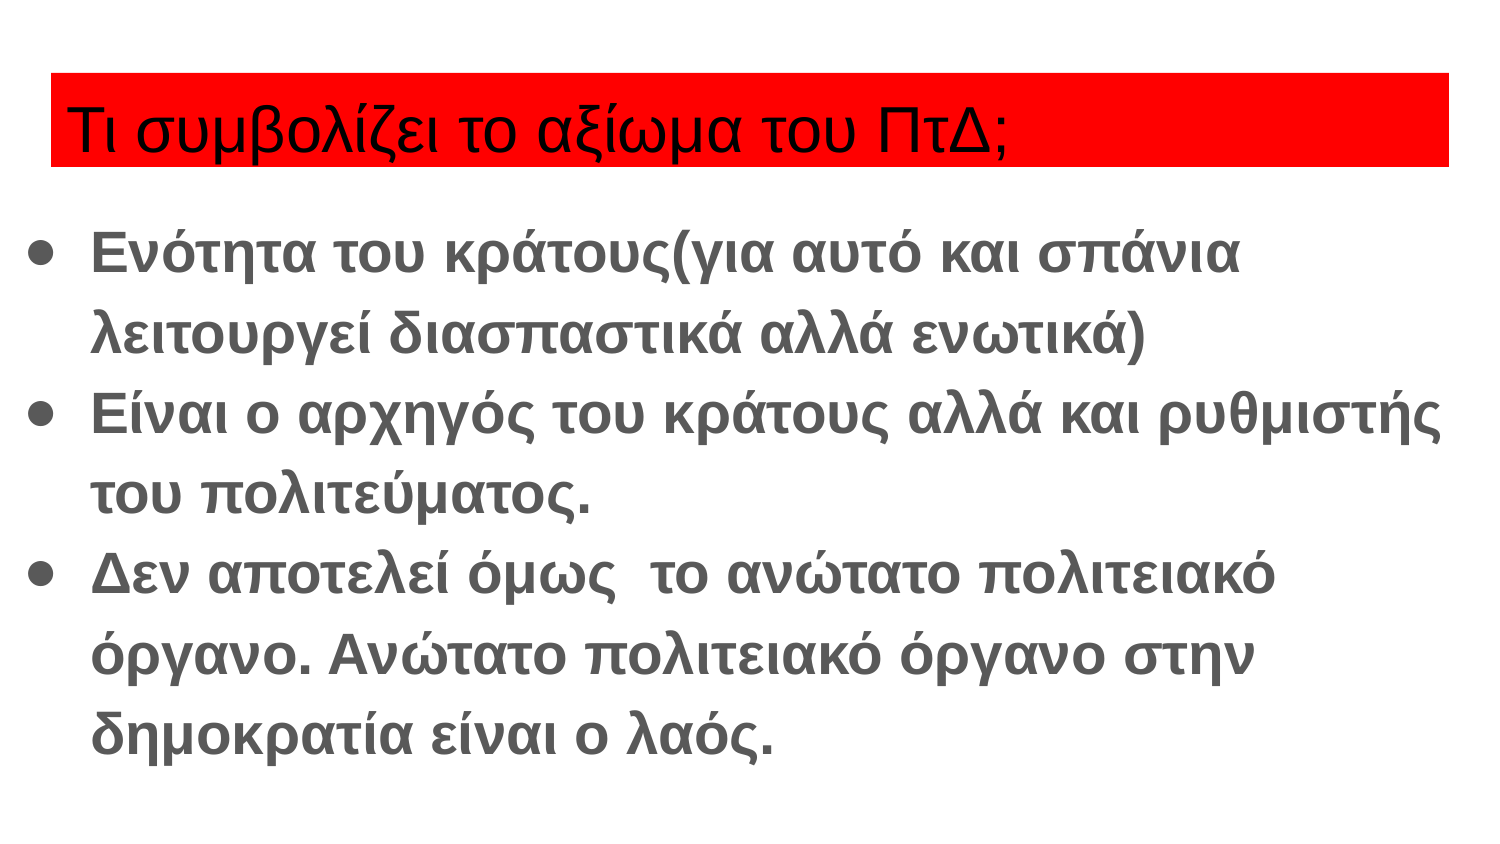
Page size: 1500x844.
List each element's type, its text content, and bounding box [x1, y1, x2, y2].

list Ενότητα του κράτους(για αυτό και σπάνια λειτουργεί διασπαστικά αλλά ενωτικά) Είναι ο αρχηγός του κράτους αλλά και ρυθμιστής του πολιτεύματος. Δεν αποτελεί όμως το ανώτατο πολιτειακό όργανο. Ανώτατο πολιτειακό όργανο στην δημοκρατία είναι ο λαός. [0, 189, 1477, 821]
title Τι συμβολίζει το αξίωμα του ΠτΔ; [51, 72, 1449, 167]
